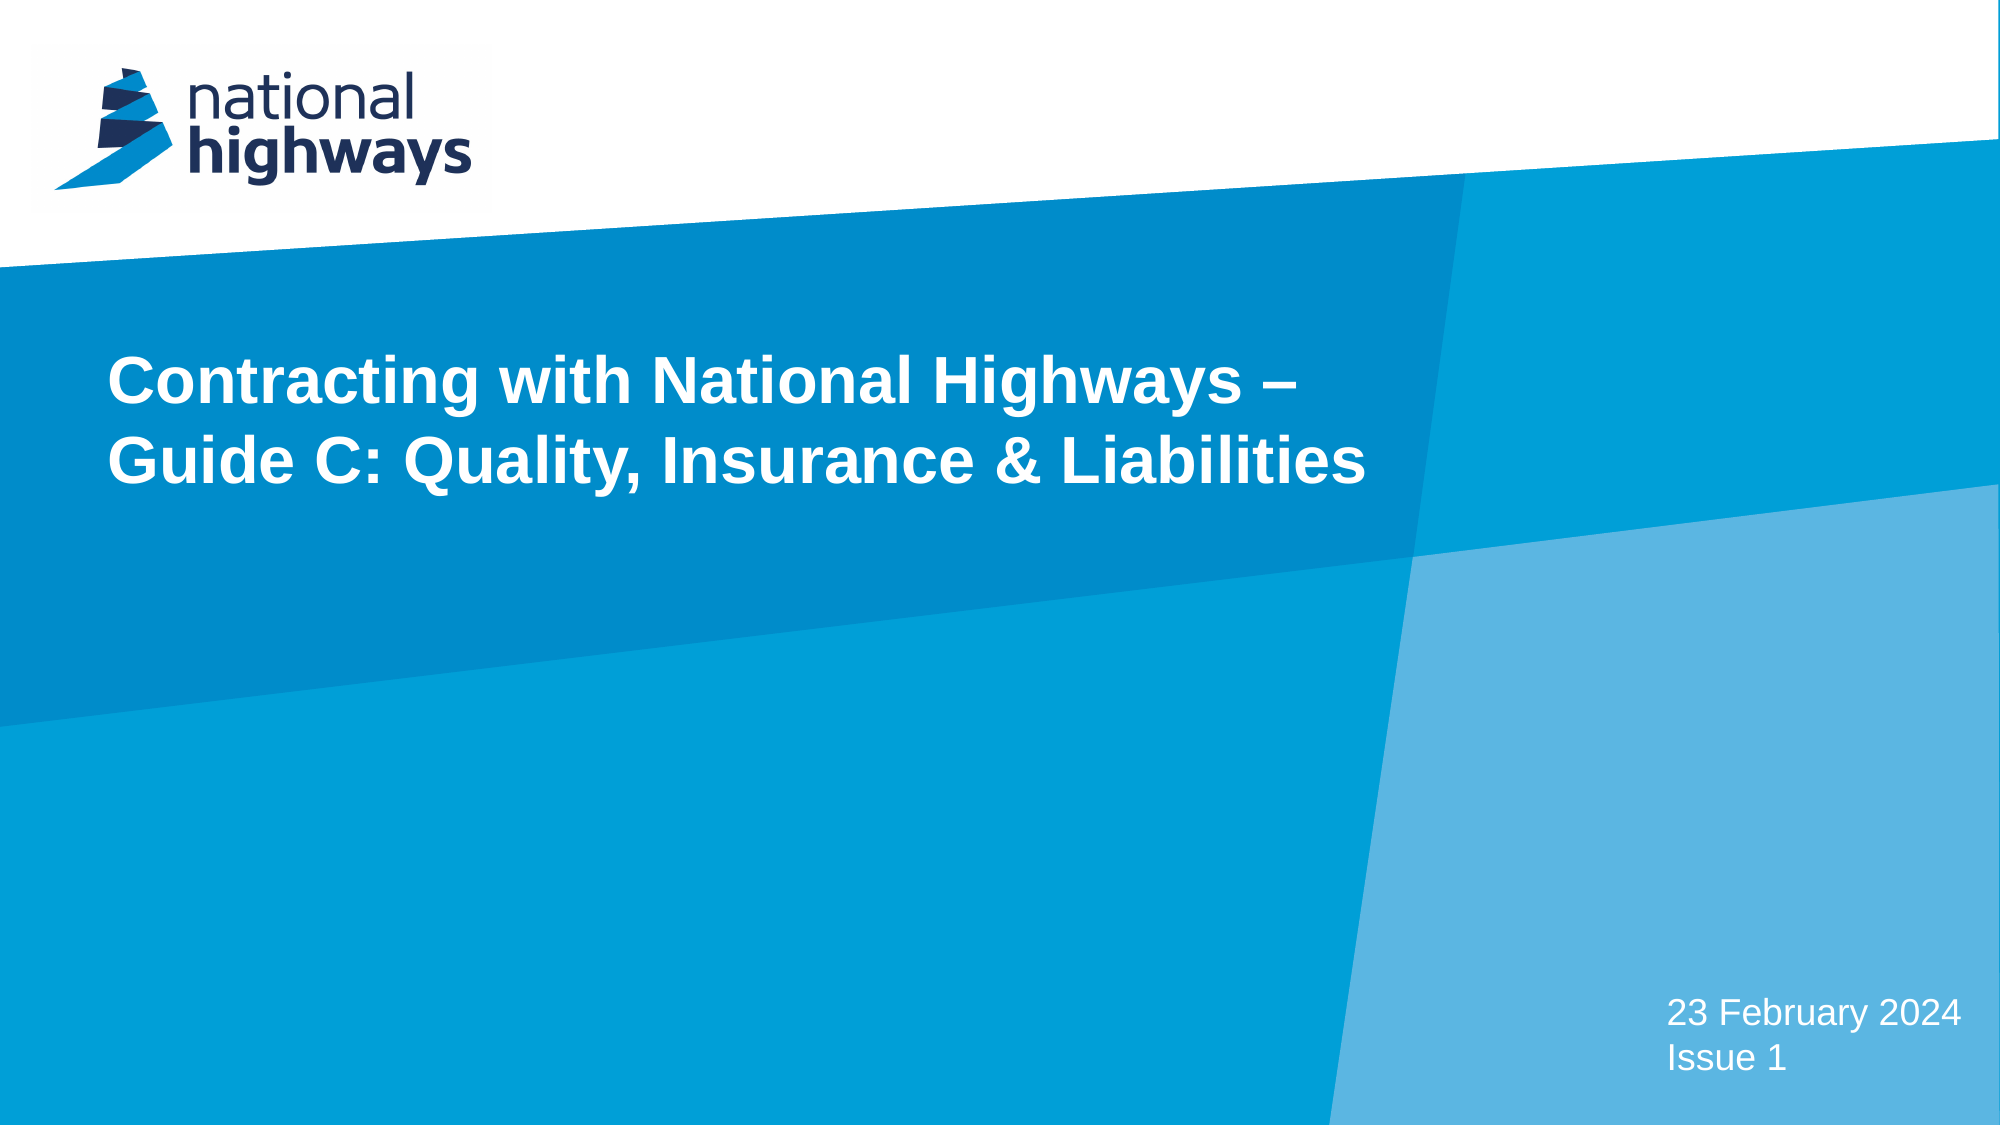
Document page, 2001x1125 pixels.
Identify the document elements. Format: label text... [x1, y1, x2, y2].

text_box 23 February 2024 Issue 1 [1651, 980, 1978, 1091]
picture [31, 44, 492, 213]
title Contracting with National Highways – Guide C: Quality, Insurance & Liabilities [92, 329, 1488, 903]
